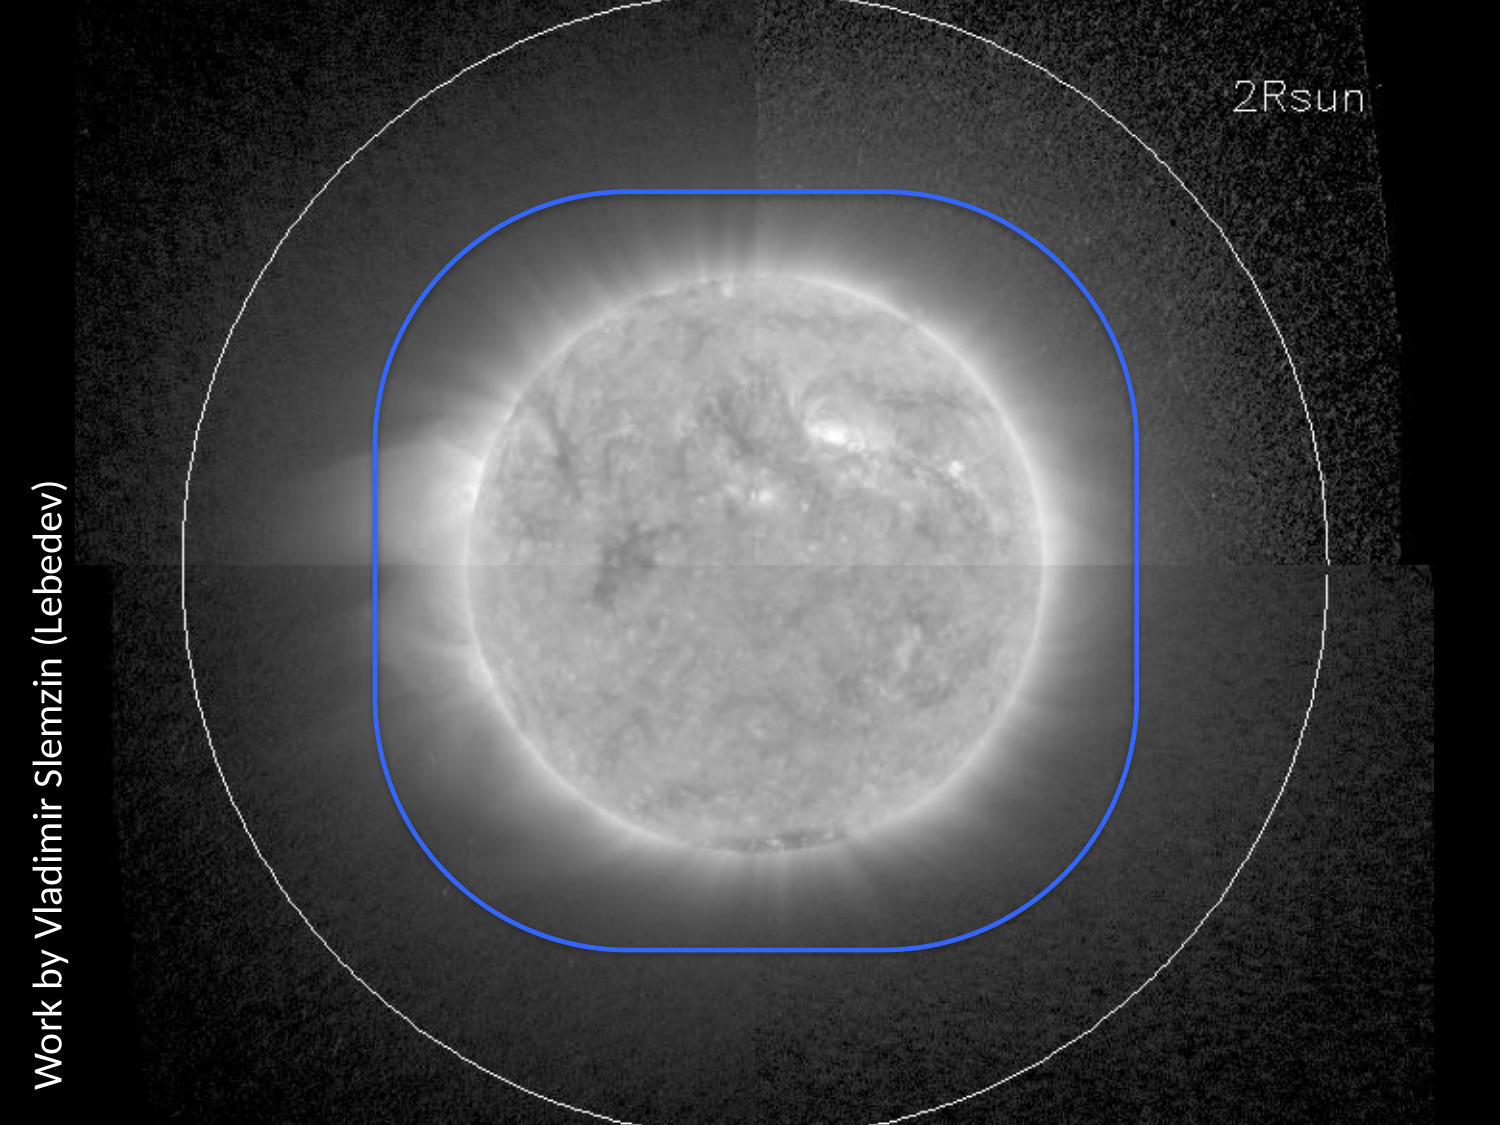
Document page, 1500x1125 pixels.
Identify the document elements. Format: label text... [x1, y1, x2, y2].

text_box Work by Vladimir Slemzin (Lebedev) [12, 465, 69, 1106]
picture [74, 0, 1434, 1125]
